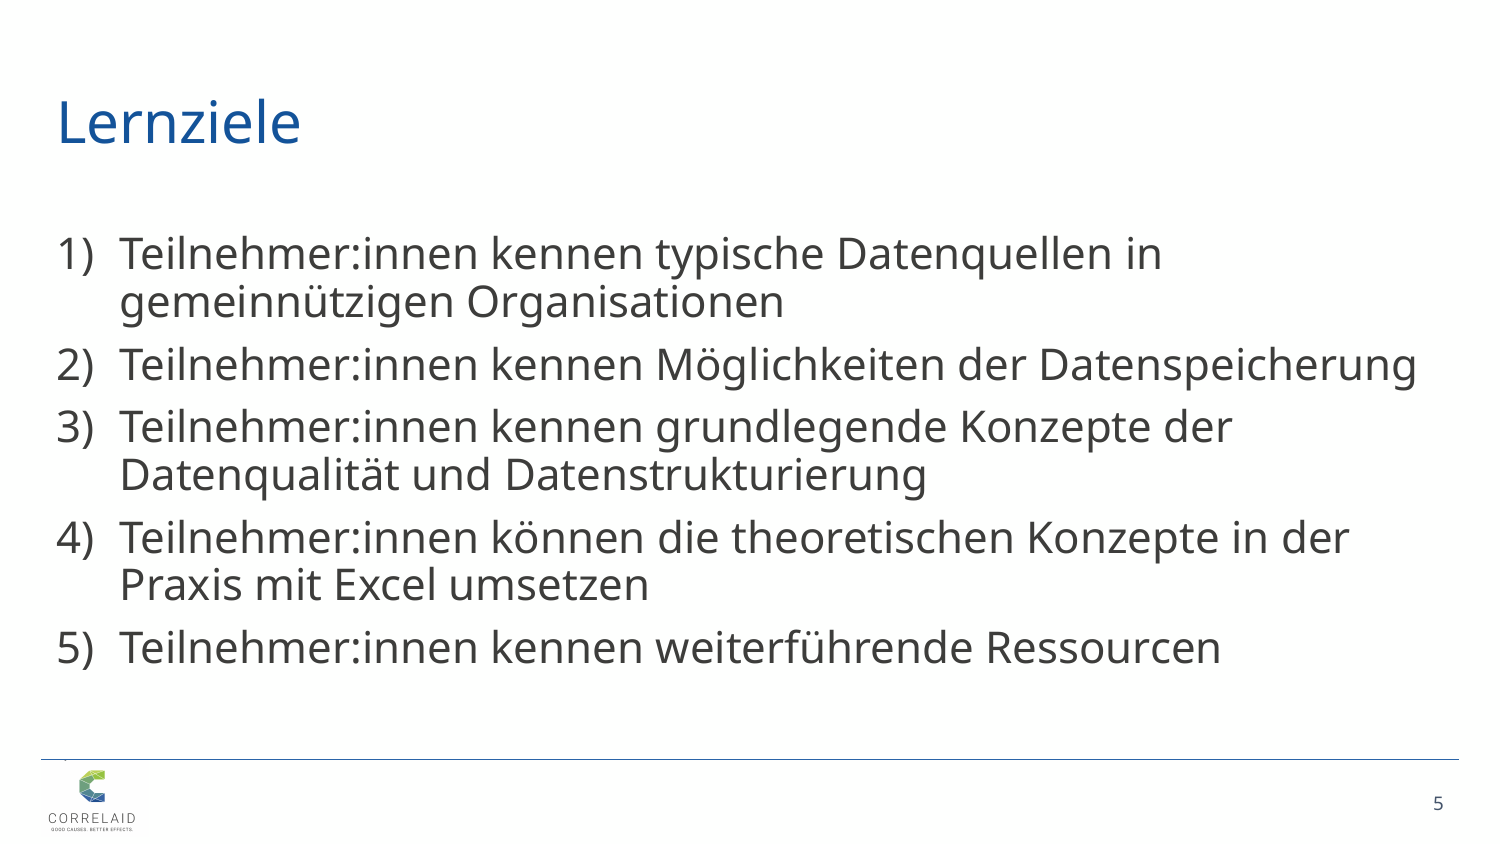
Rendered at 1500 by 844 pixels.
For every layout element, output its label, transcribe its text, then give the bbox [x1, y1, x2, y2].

list Teilnehmer:innen kennen typische Datenquellen in gemeinnützigen Organisationen Teilnehmer:innen kennen Möglichkeiten der Datenspeicherung Teilnehmer:innen kennen grundlegende Konzepte der Datenqualität und Datenstrukturierung Teilnehmer:innen können die theoretischen Konzepte in der Praxis mit Excel umsetzen Teilnehmer:innen kennen weiterführende Ressourcen [41, 224, 1459, 744]
picture [41, 760, 149, 837]
title Lernziele [41, 43, 1459, 207]
